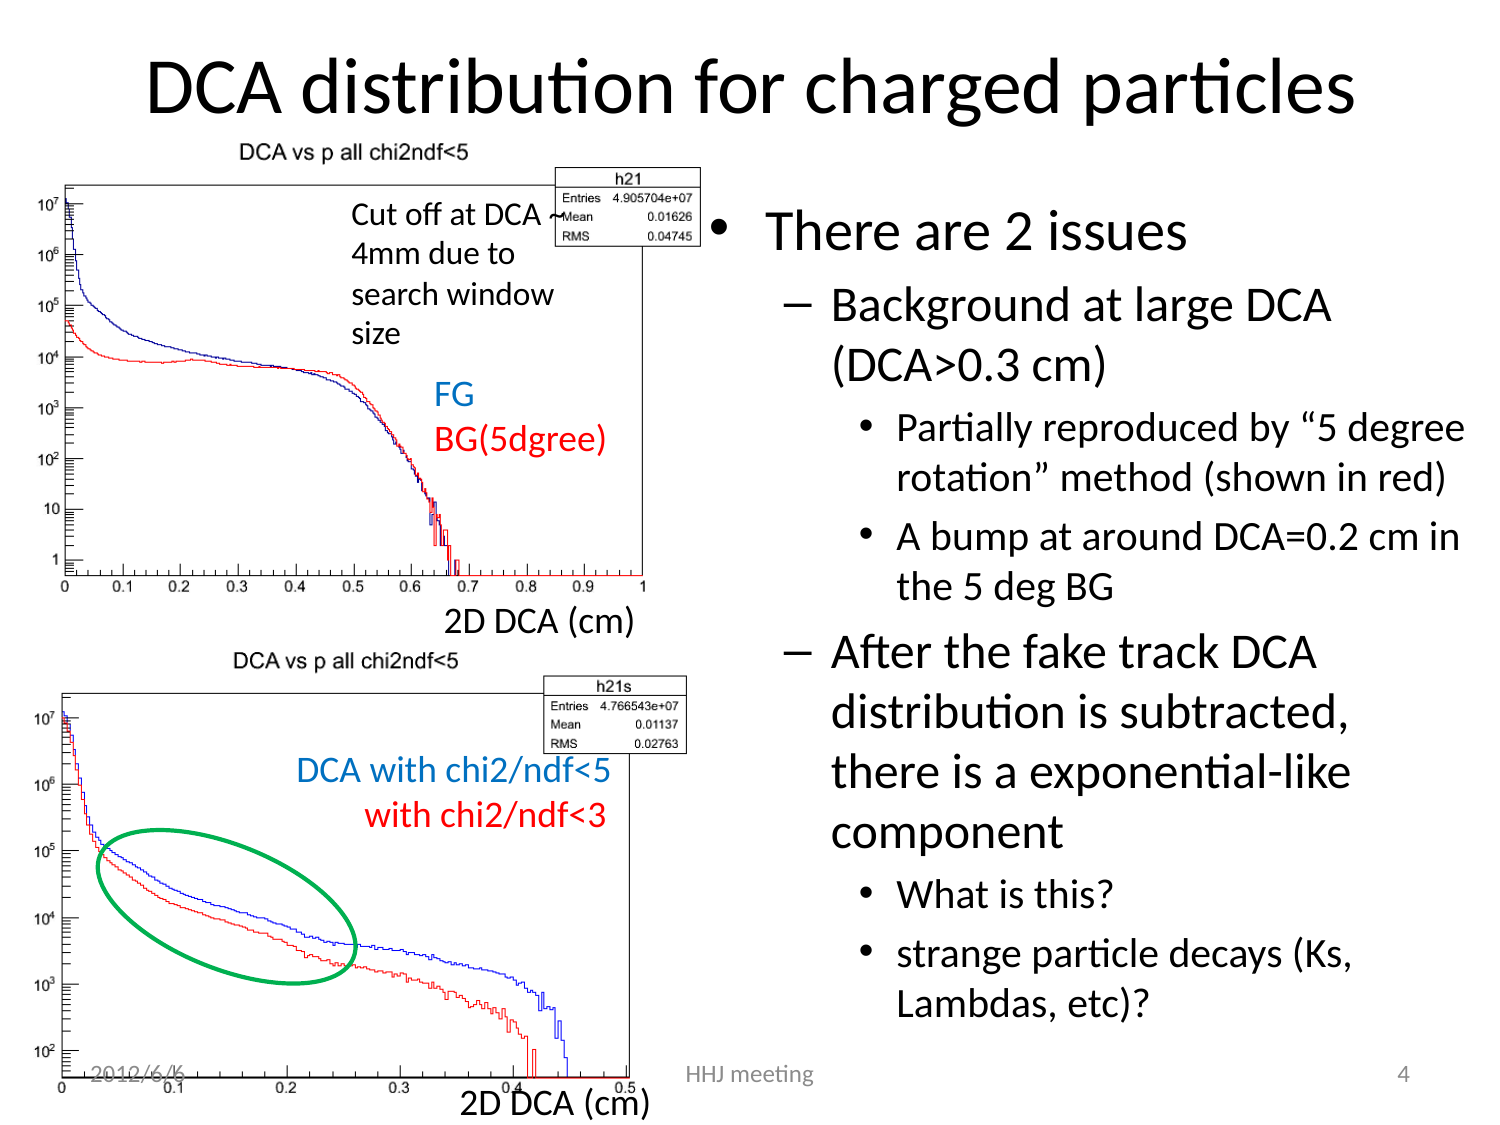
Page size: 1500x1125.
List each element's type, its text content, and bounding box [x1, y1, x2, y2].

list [17, 136, 703, 602]
text_box There are 2 issues Background at large DCA (DCA>0.3 cm) Partially reproduced by “5 degree rotation” method (shown in red) A bump at around DCA=0.2 cm in the 5 deg BG After the fake track DCA distribution is subtracted, there is a exponential-like component What is this? strange particle decays (Ks, Lambdas, etc)? [693, 184, 1483, 1125]
text_box 2D DCA (cm) [428, 609, 651, 648]
title DCA distribution for charged particles [76, 25, 1427, 138]
picture [29, 649, 692, 1100]
footer HHJ meeting [695, 1042, 988, 1103]
text_box 2D DCA (cm) [444, 1108, 667, 1125]
slide_number 4 [1074, 1042, 1425, 1103]
